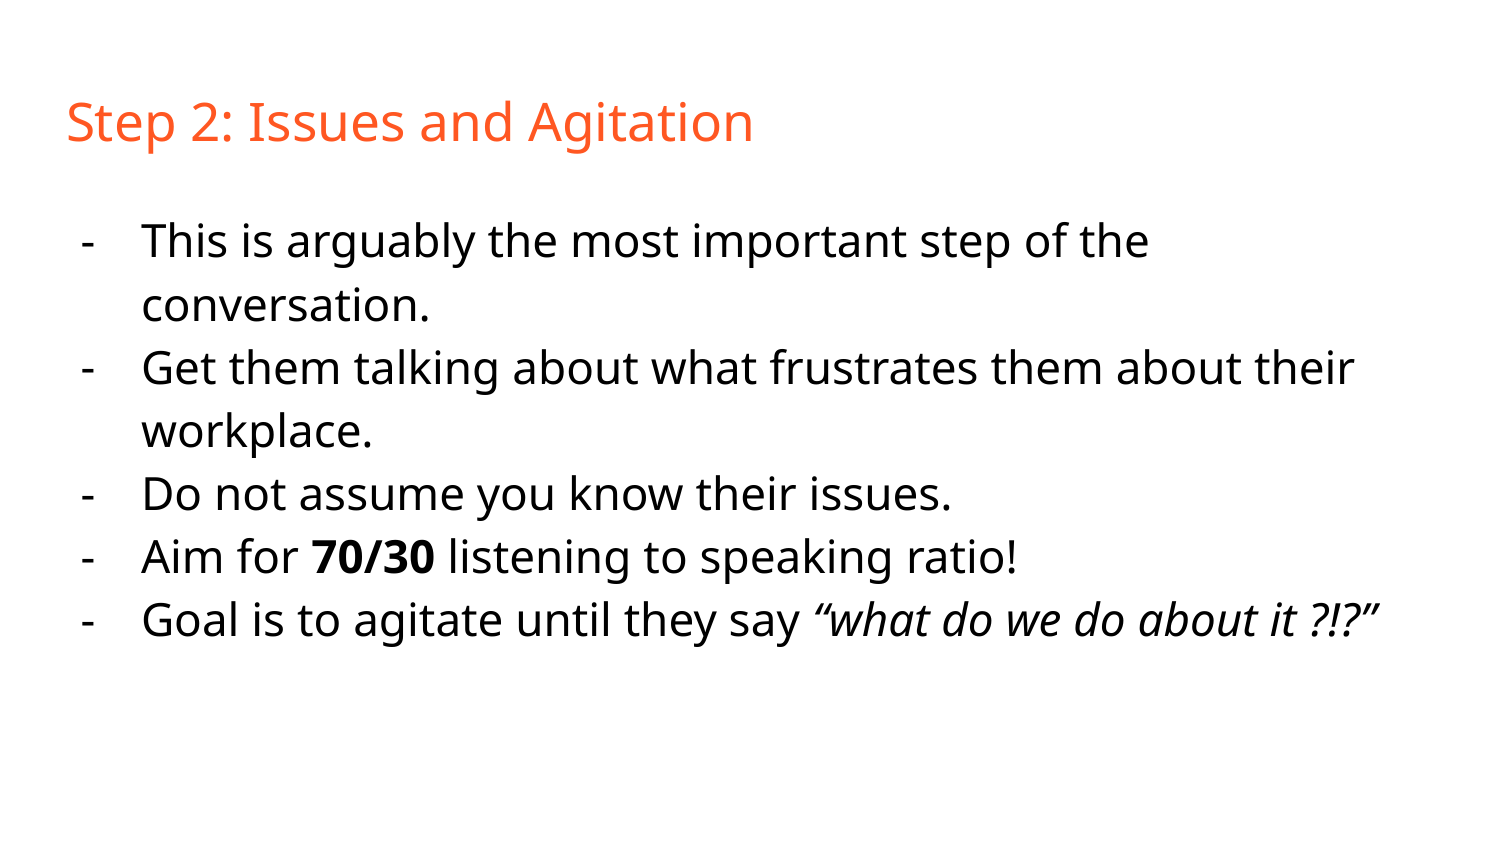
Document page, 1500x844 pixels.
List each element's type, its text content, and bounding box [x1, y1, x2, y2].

list This is arguably the most important step of the conversation. Get them talking about what frustrates them about their workplace. Do not assume you know their issues. Aim for 70/30 listening to speaking ratio! Goal is to agitate until they say “what do we do about it ?!?” [51, 189, 1449, 750]
title Step 2: Issues and Agitation [51, 72, 1449, 167]
